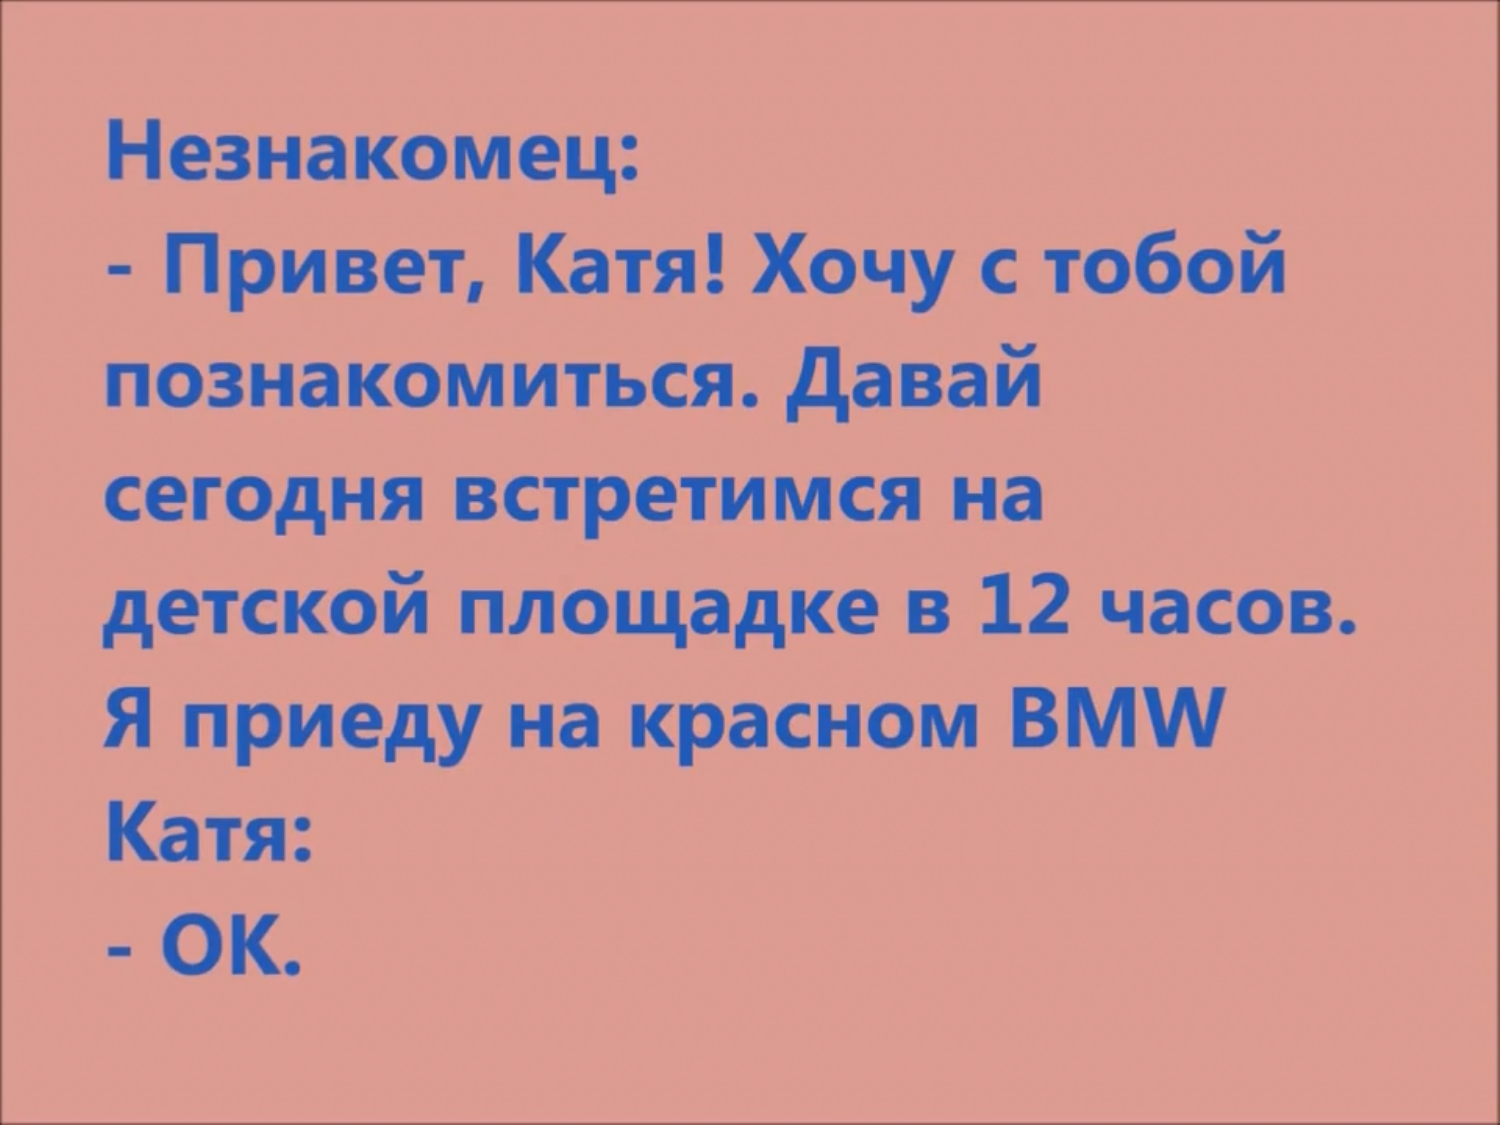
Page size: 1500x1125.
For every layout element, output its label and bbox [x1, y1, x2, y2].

text_box [0, 0, 1500, 1125]
